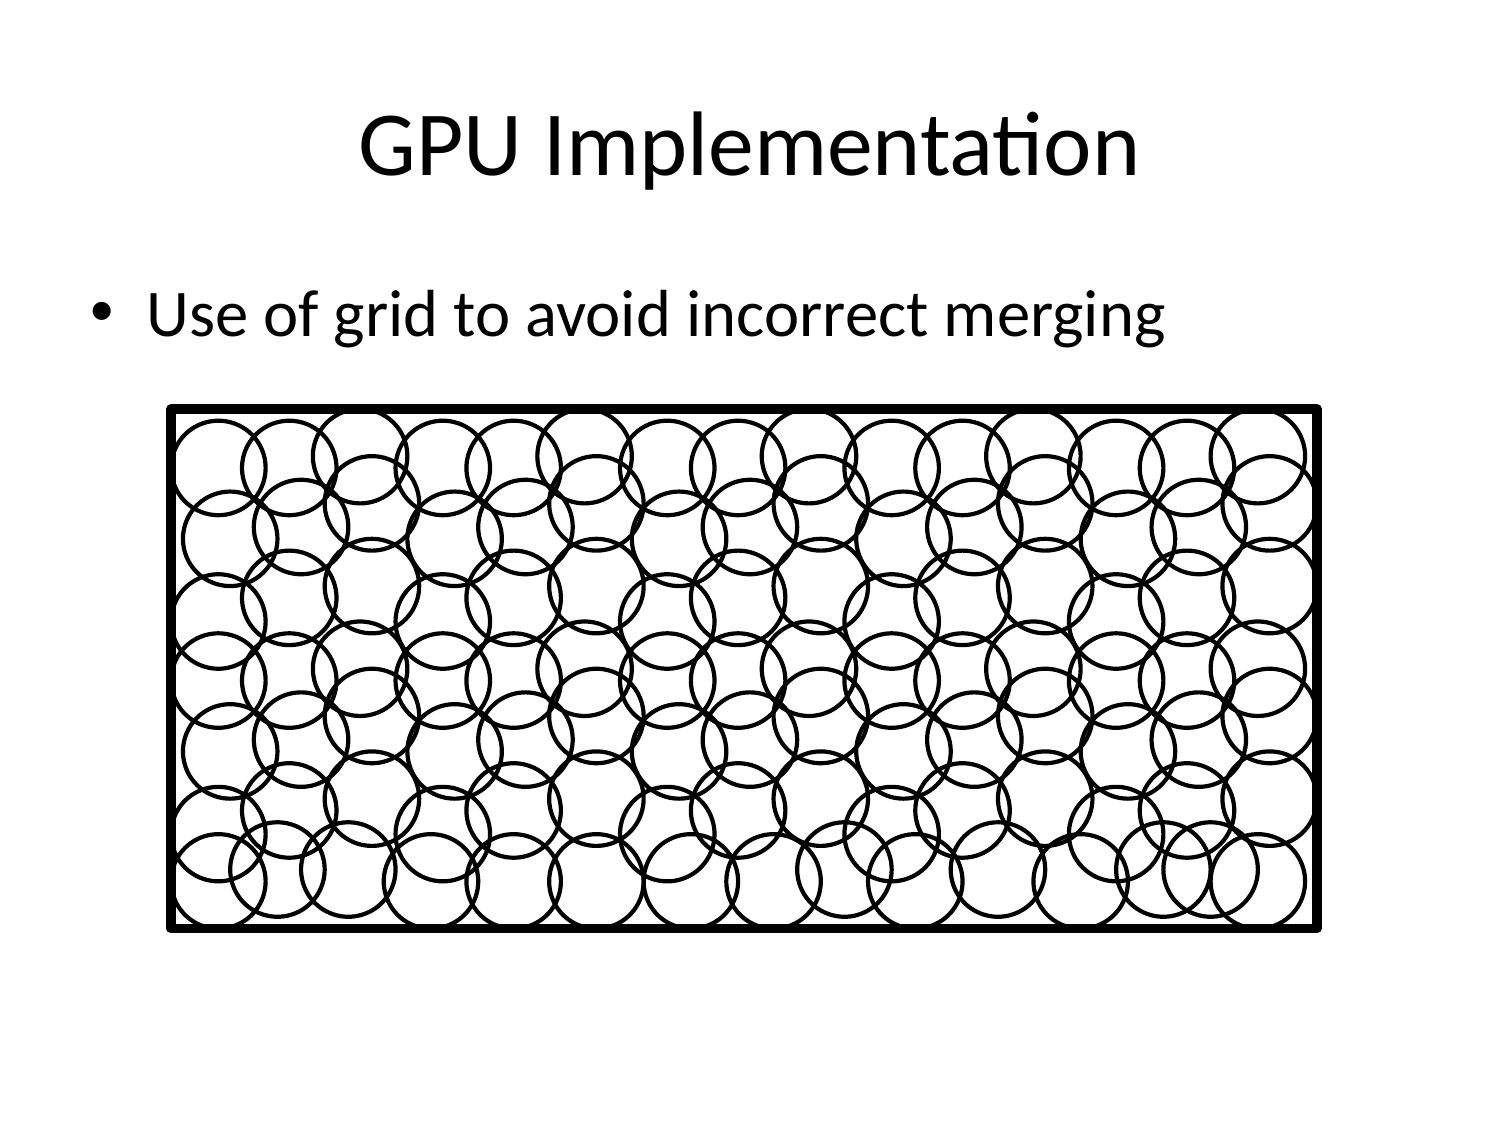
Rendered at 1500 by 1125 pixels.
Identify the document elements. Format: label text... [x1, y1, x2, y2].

title GPU Implementation [75, 45, 1425, 233]
list Use of grid to avoid incorrect merging [75, 262, 1425, 1005]
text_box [170, 408, 1318, 929]
